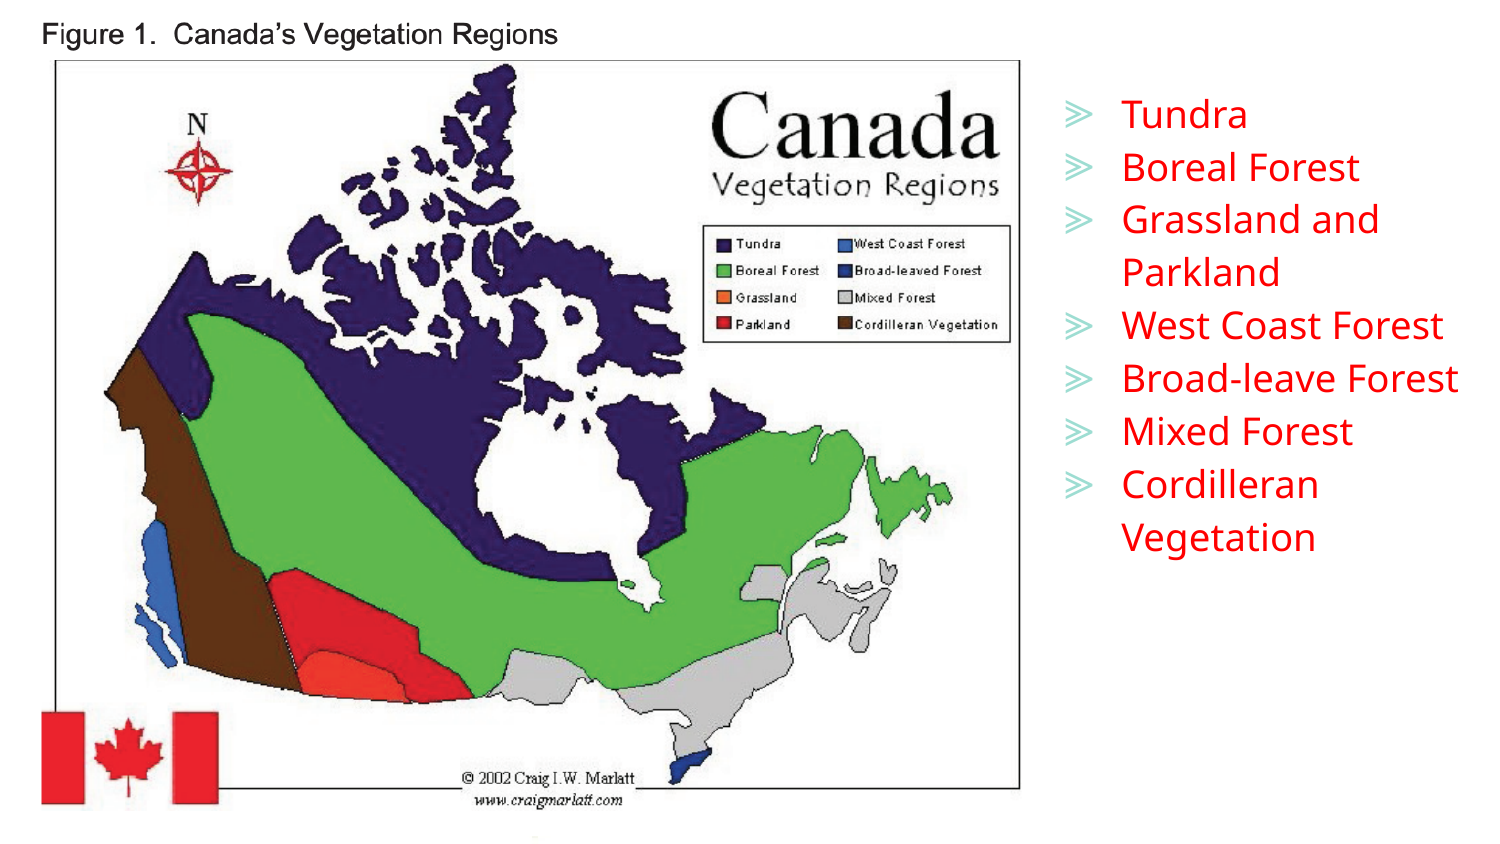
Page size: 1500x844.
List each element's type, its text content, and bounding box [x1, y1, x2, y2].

picture [0, 0, 1500, 844]
text_box Tundra Boreal Forest Grassland and Parkland West Coast Forest Broad-leave Forest Mixed Forest Cordilleran Vegetation [1071, 36, 1464, 605]
